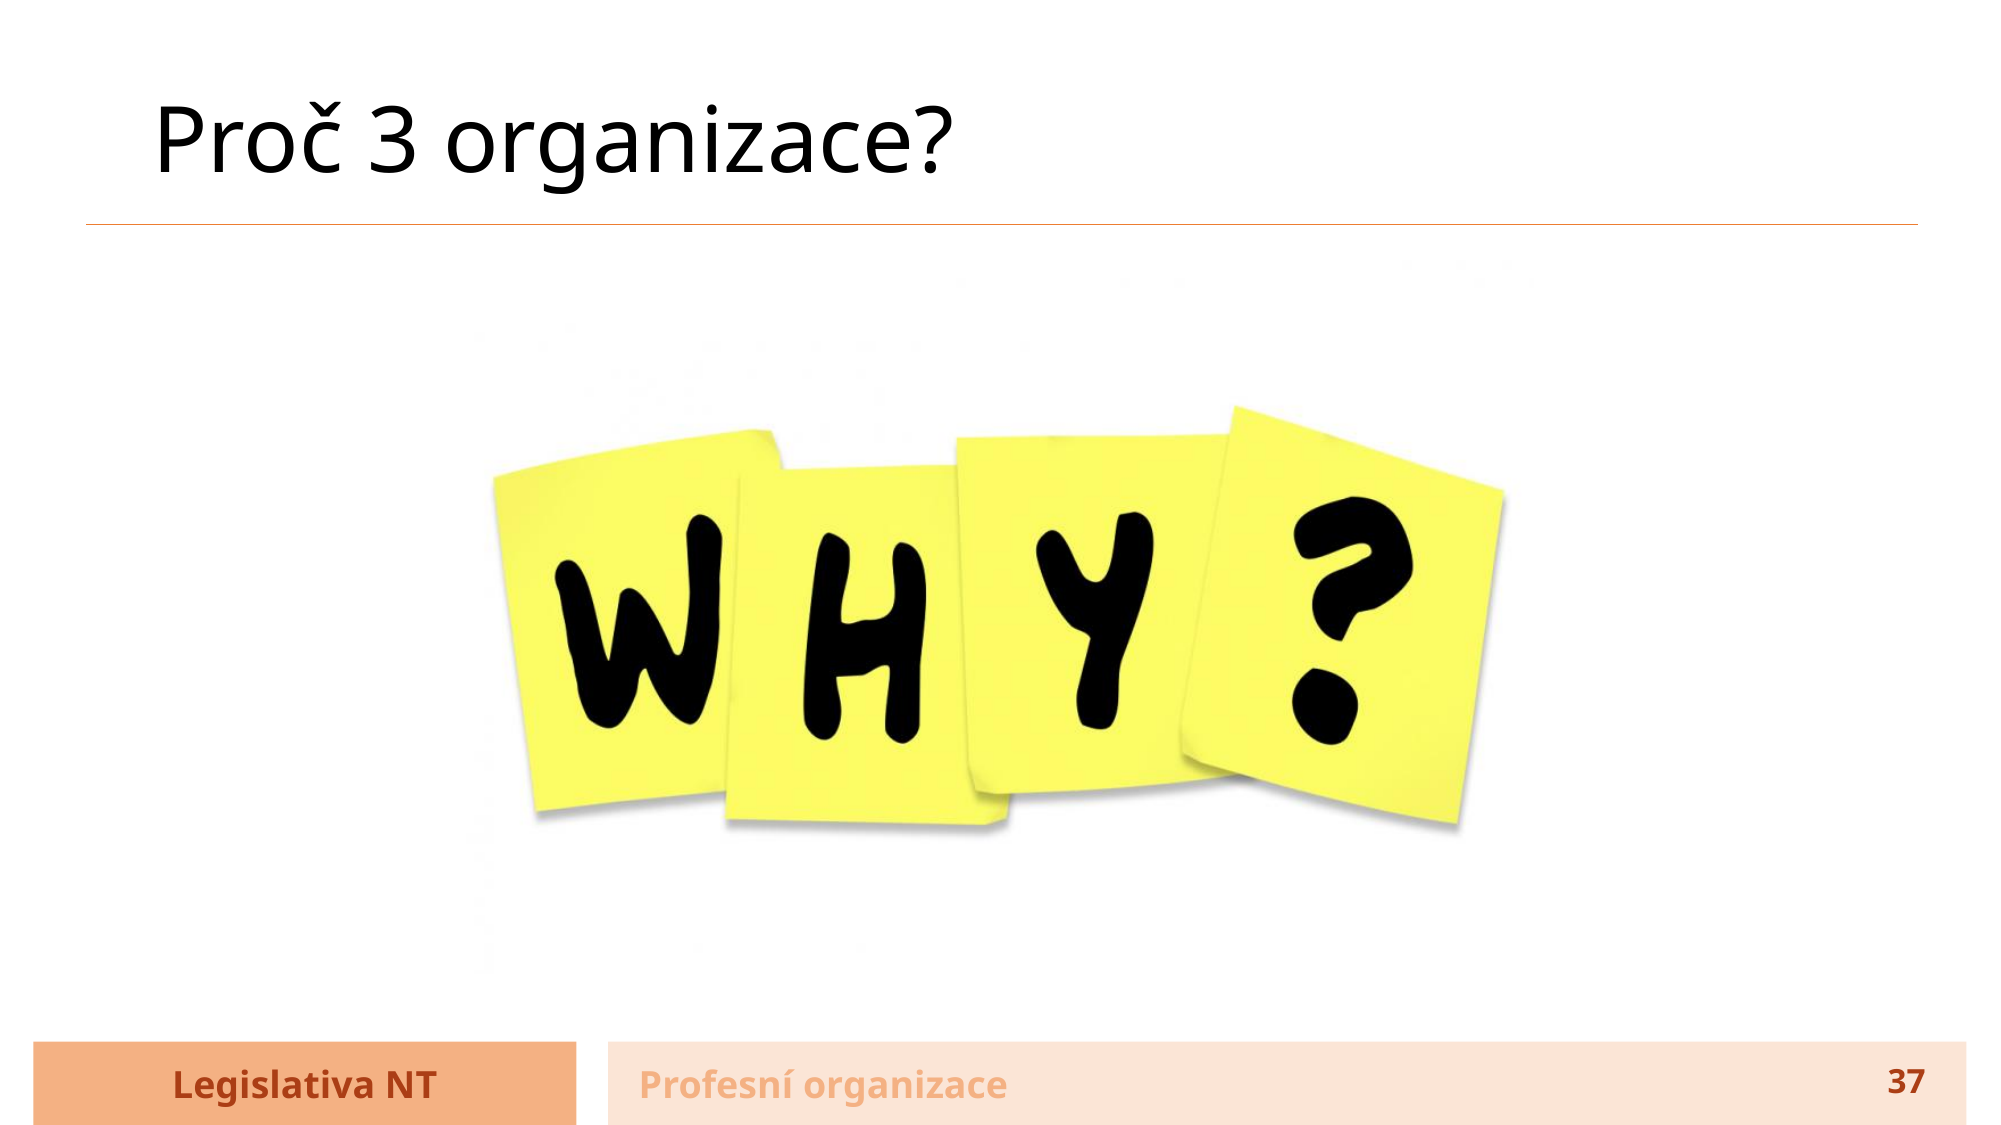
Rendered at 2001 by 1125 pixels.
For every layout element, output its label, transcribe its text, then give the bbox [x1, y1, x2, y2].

footer Legislativa NT [124, 1053, 486, 1114]
text_box Profesní organizace [623, 1053, 1063, 1114]
picture [465, 260, 1534, 974]
slide_number 37 [1490, 1053, 1941, 1114]
title Proč 3 organizace? [137, 59, 1863, 227]
